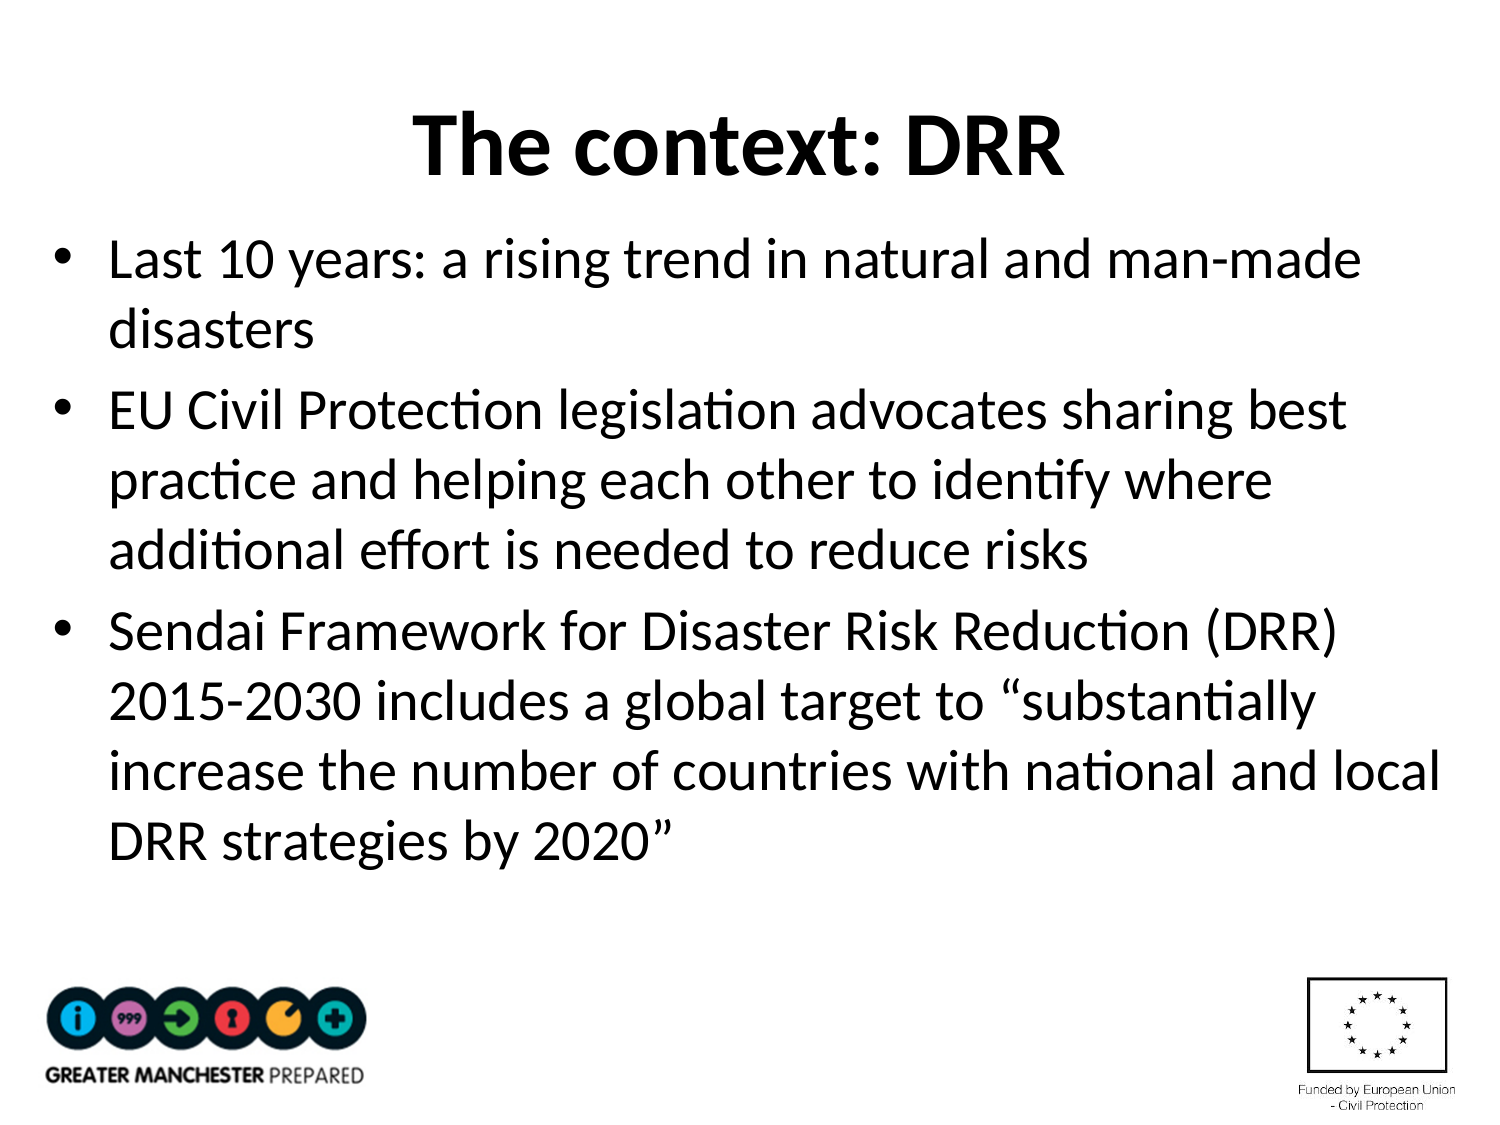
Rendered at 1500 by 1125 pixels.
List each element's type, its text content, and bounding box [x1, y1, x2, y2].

list Last 10 years: a rising trend in natural and man-made disasters EU Civil Protection legislation advocates sharing best practice and helping each other to identify where additional effort is needed to reduce risks Sendai Framework for Disaster Risk Reduction (DRR) 2015-2030 includes a global target to “substantially increase the number of countries with national and local DRR strategies by 2020” [37, 212, 1475, 1025]
title The context: DRR [75, 45, 1425, 212]
picture [1299, 977, 1455, 1110]
picture [37, 977, 376, 1092]
